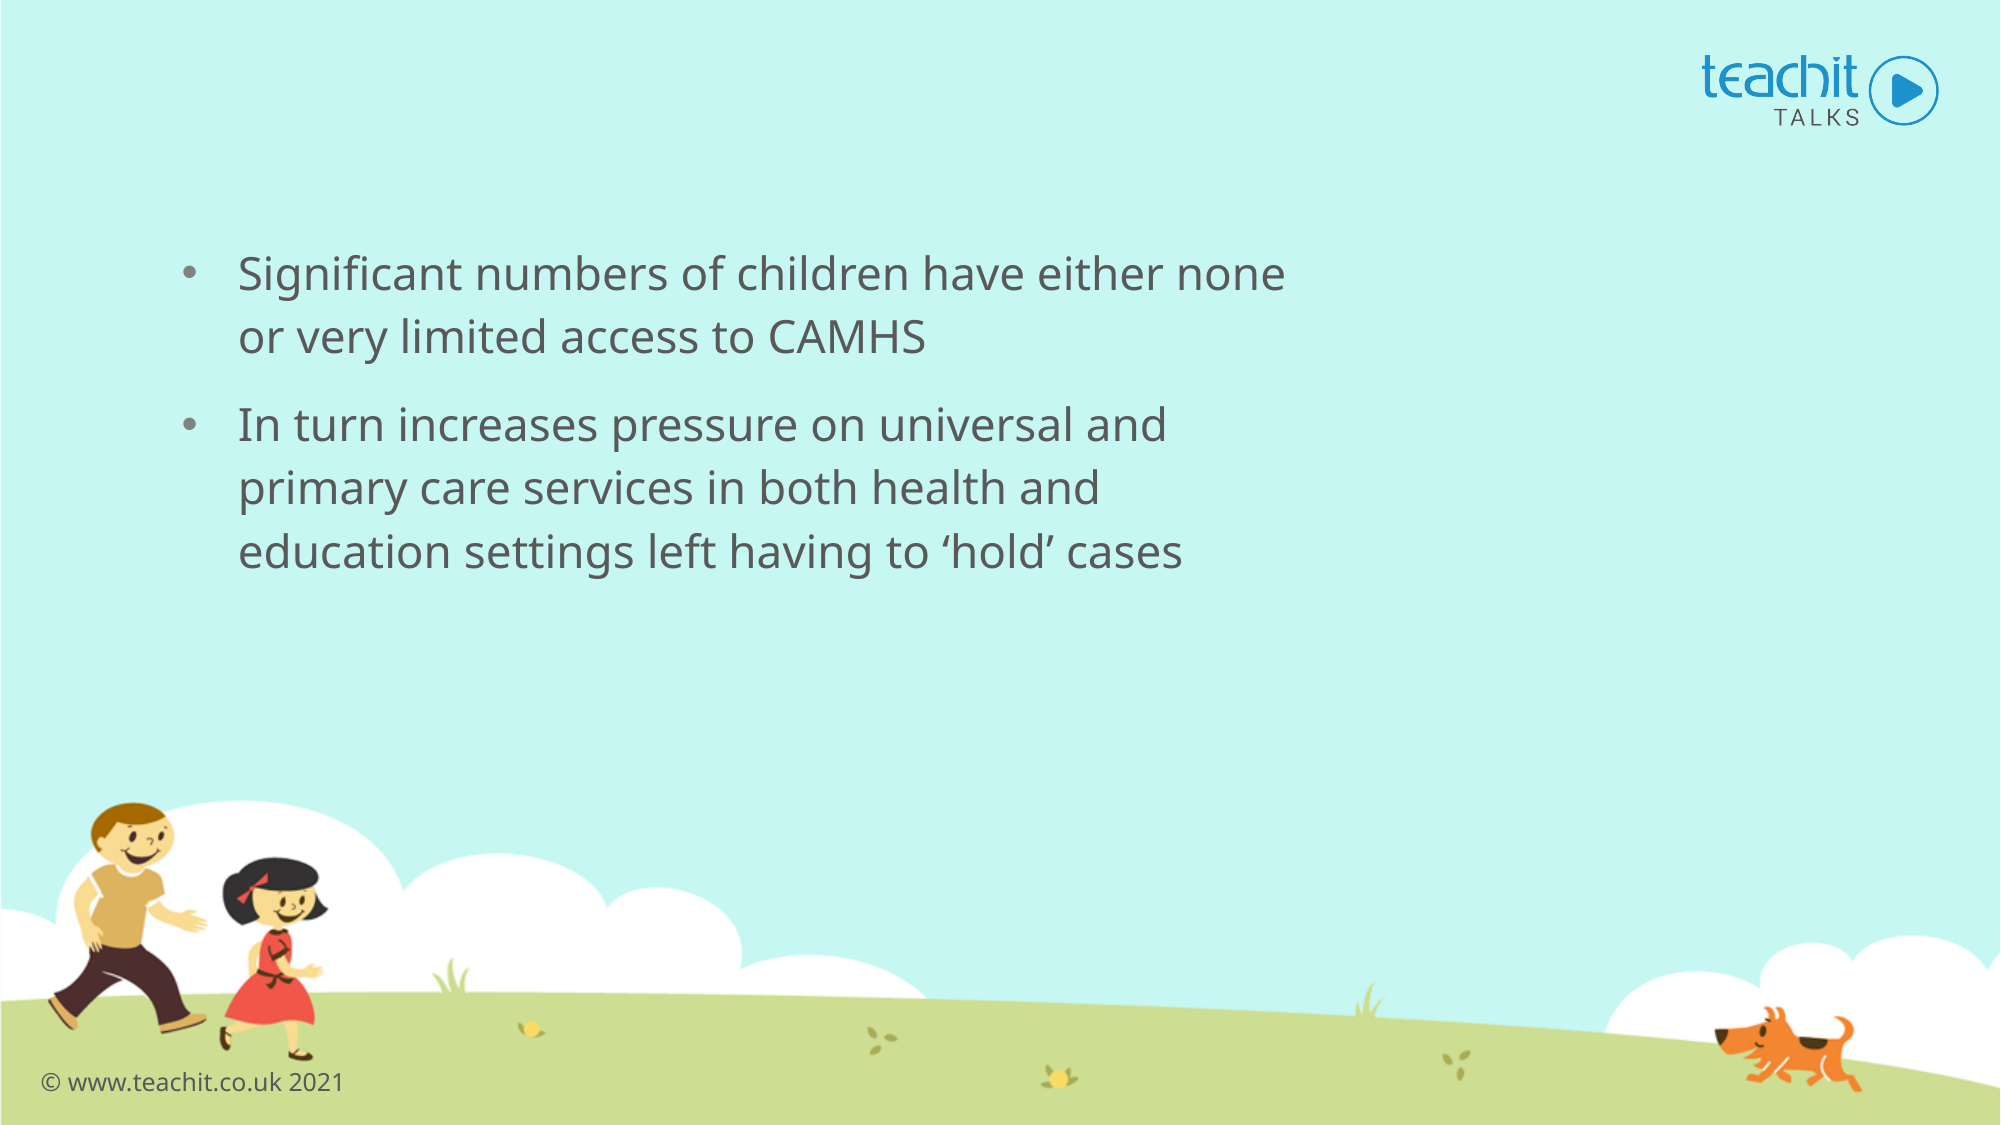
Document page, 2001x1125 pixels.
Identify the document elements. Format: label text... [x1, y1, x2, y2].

picture [0, 0, 2001, 1125]
text_box Significant numbers of children have either none or very limited access to CAMHS In turn increases pressure on universal and primary care services in both health and education settings left having to ‘hold’ cases [166, 228, 1334, 579]
